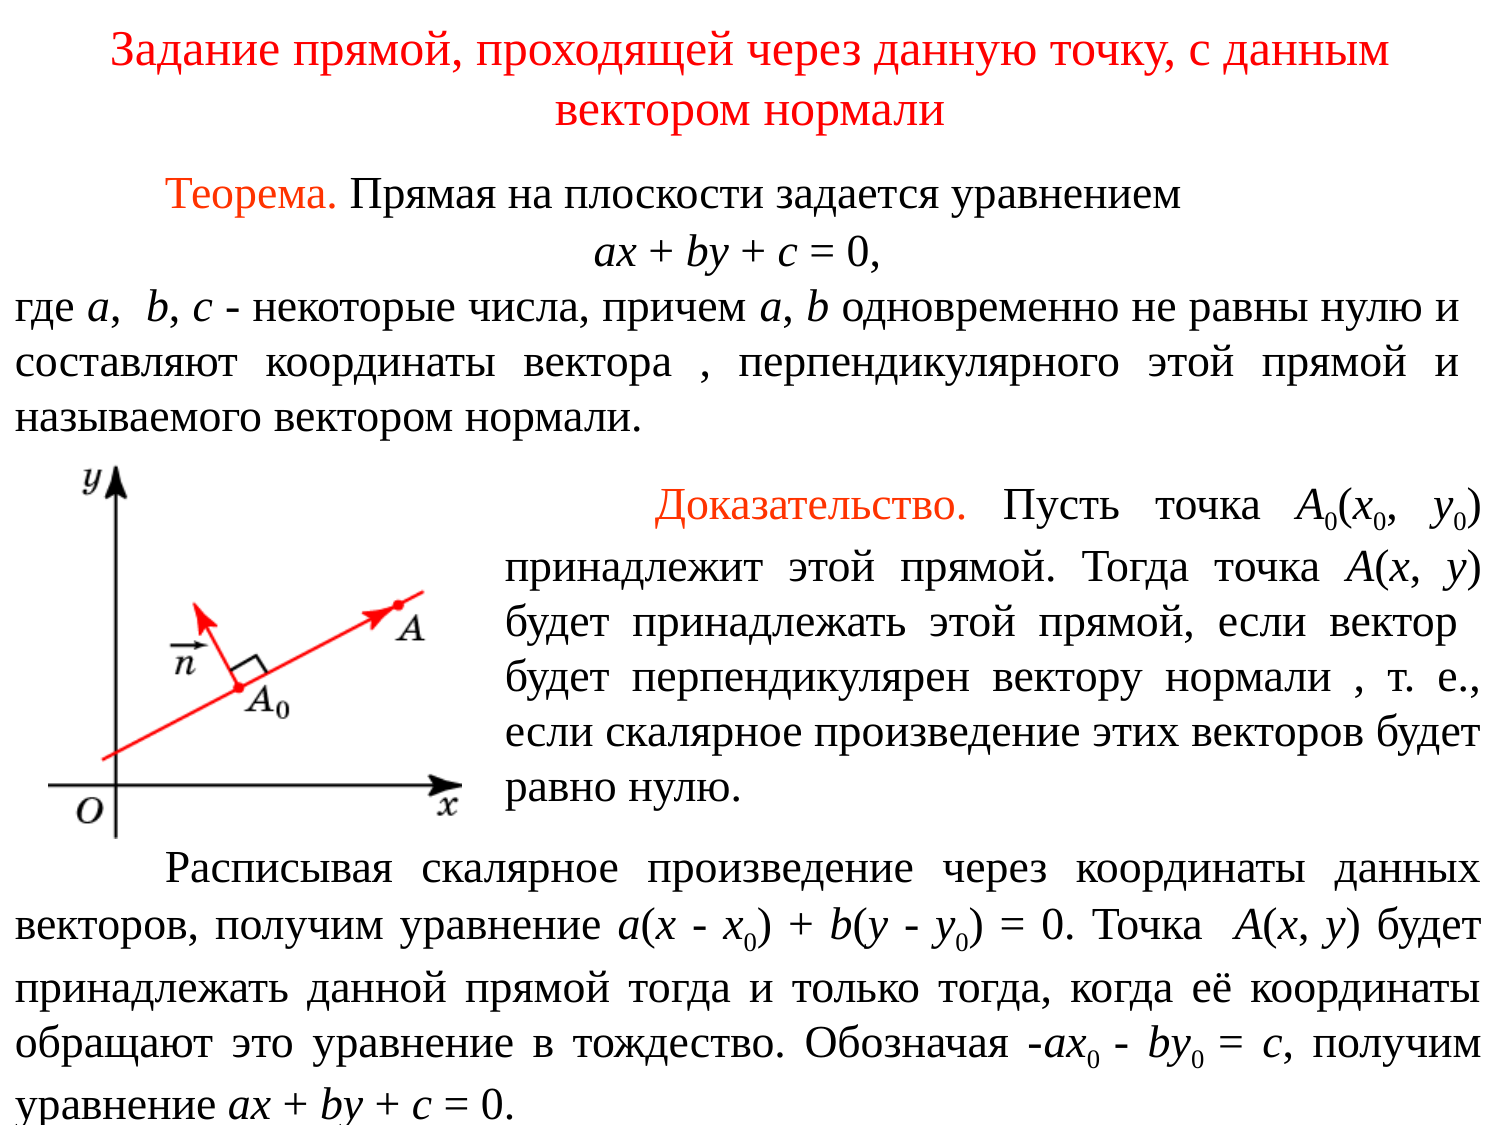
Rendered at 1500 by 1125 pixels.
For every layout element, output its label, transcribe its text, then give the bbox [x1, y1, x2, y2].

text_box Расписывая скалярное произведение через координаты данных векторов, получим уравнение a(x - x0) + b(y - y0) = 0. Точка A(x, y) будет принадлежать данной прямой тогда и только тогда, когда её координаты обращают это уравнение в тождество. Обозначая -ax0 - by0 = c, получим уравнение ax + by + c = 0. [0, 816, 1500, 1125]
picture [48, 453, 463, 839]
title Задание прямой, проходящей через данную точку, с данным вектором нормали [0, 12, 1500, 138]
